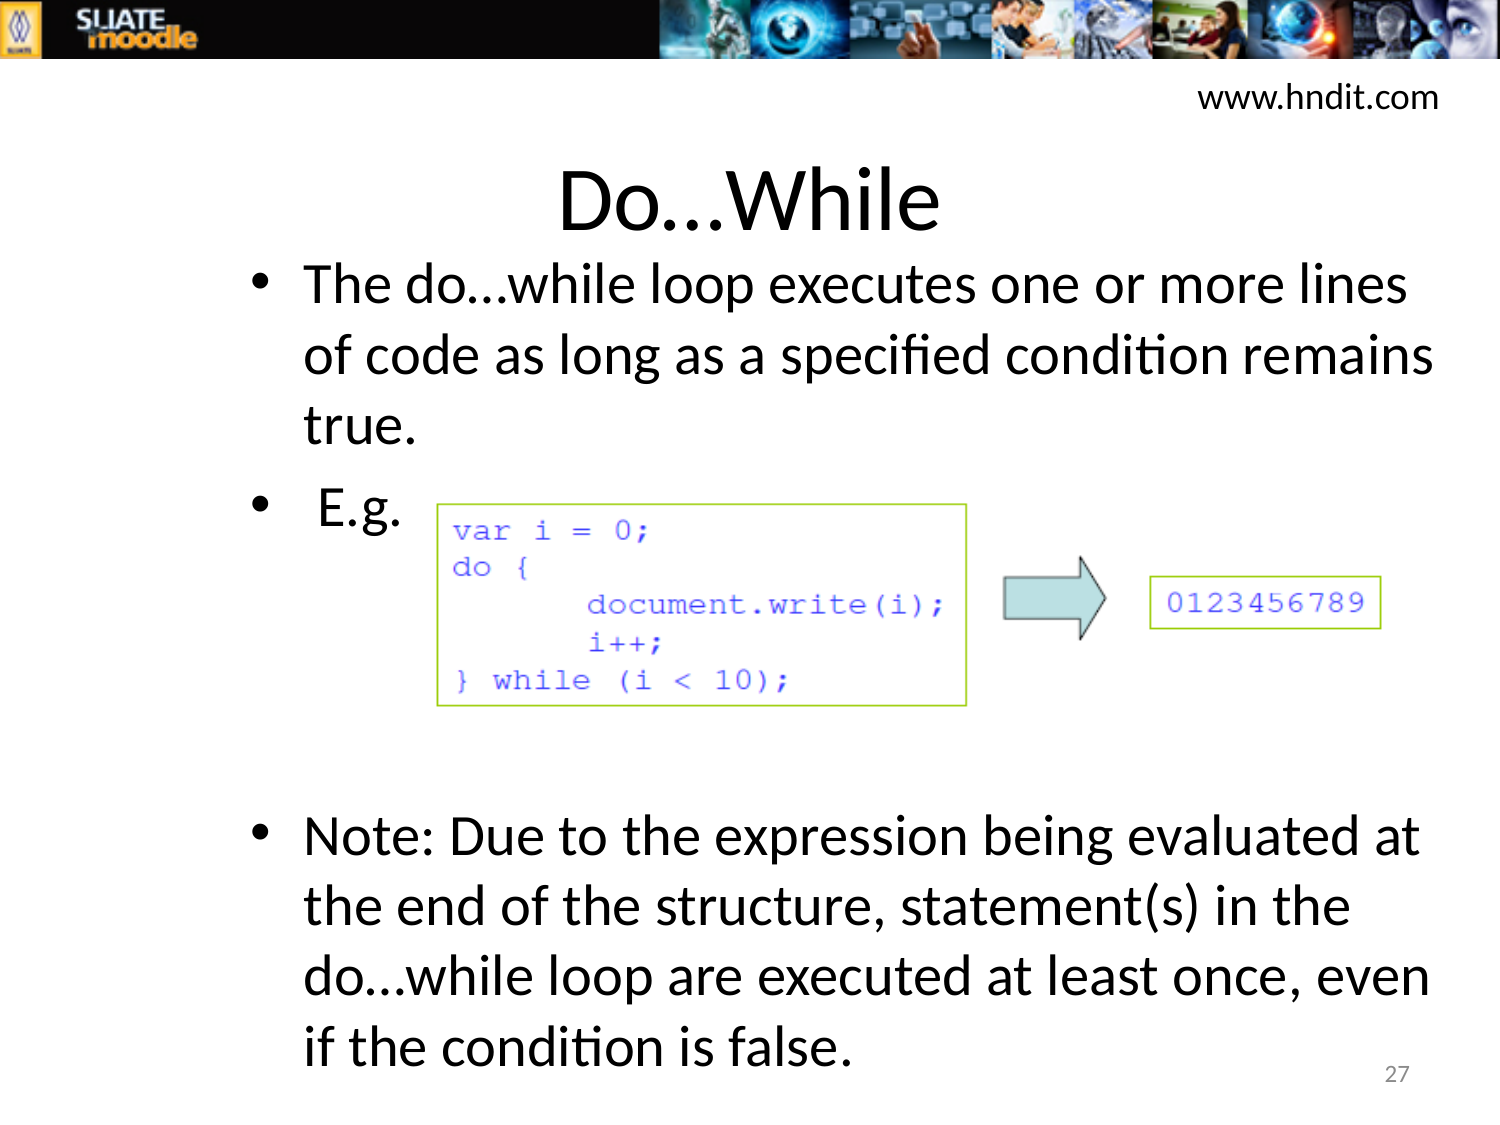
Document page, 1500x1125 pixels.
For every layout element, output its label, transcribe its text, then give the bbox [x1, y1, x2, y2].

picture [0, 0, 1500, 59]
list The do…while loop executes one or more lines of code as long as a specified condition remains true. E.g. Note: Due to the expression being evaluated at the end of the structure, statement(s) in the do…while loop are executed at least once, even if the condition is false. [235, 237, 1466, 1088]
text_box www.hndit.com [1182, 64, 1456, 125]
title Do…While [75, 99, 1425, 288]
picture [424, 499, 1451, 713]
slide_number 27 [1074, 1042, 1425, 1103]
